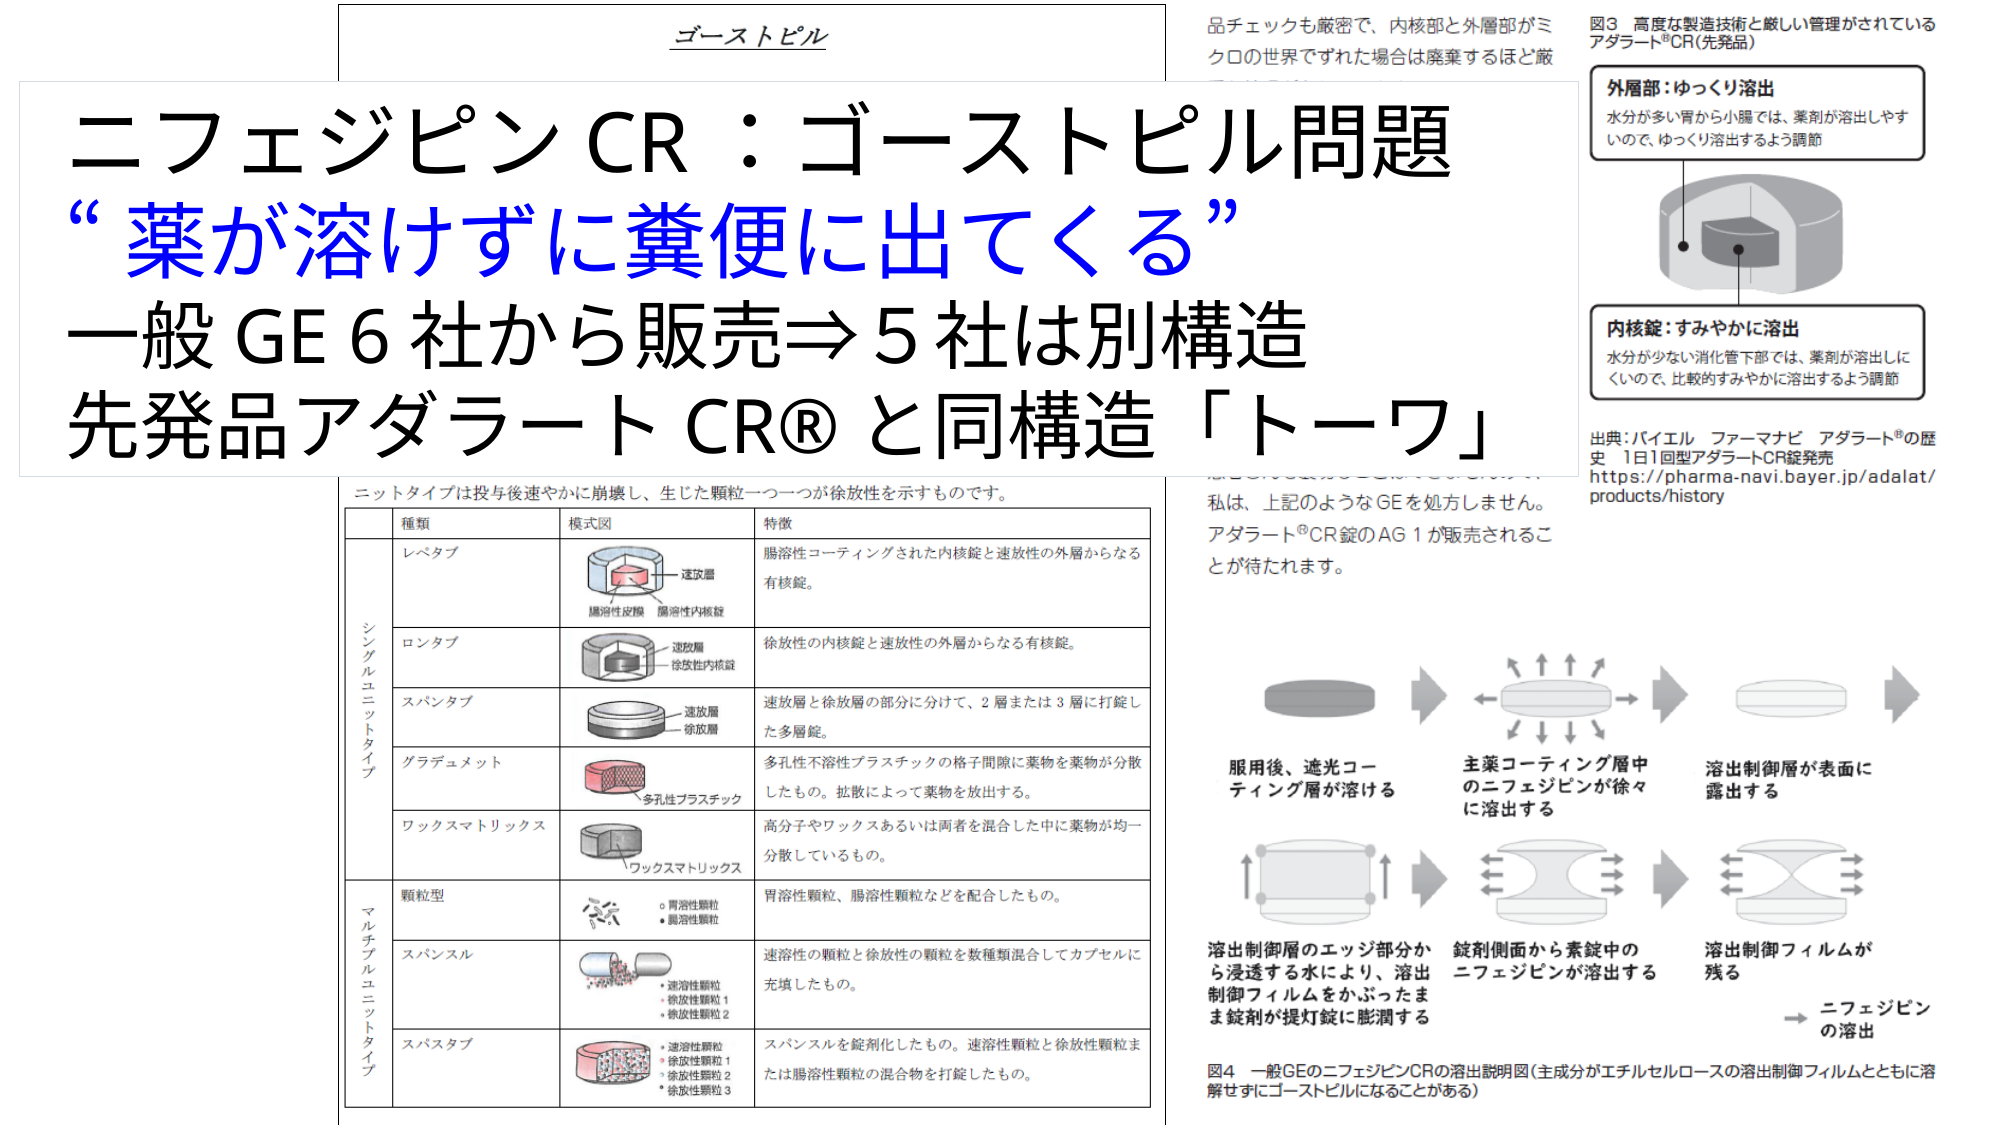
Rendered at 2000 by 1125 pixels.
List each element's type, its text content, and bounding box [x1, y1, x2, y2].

text_box ニフェジピンCR：ゴーストピル問題 “薬が溶けずに糞便に出てくる” 一般GE 6社から販売⇒５社は別構造 先発品アダラートCR®と同構造「トーワ」 [19, 81, 338, 477]
picture [1188, 0, 1970, 1111]
picture [338, 4, 1166, 1125]
text_box ニフェジピンCR：ゴーストピル問題 “薬が溶けずに糞便に出てくる” 一般GE 6社から販売⇒５社は別構造 先発品アダラートCR®と同構造「トーワ」 [1166, 81, 1188, 477]
